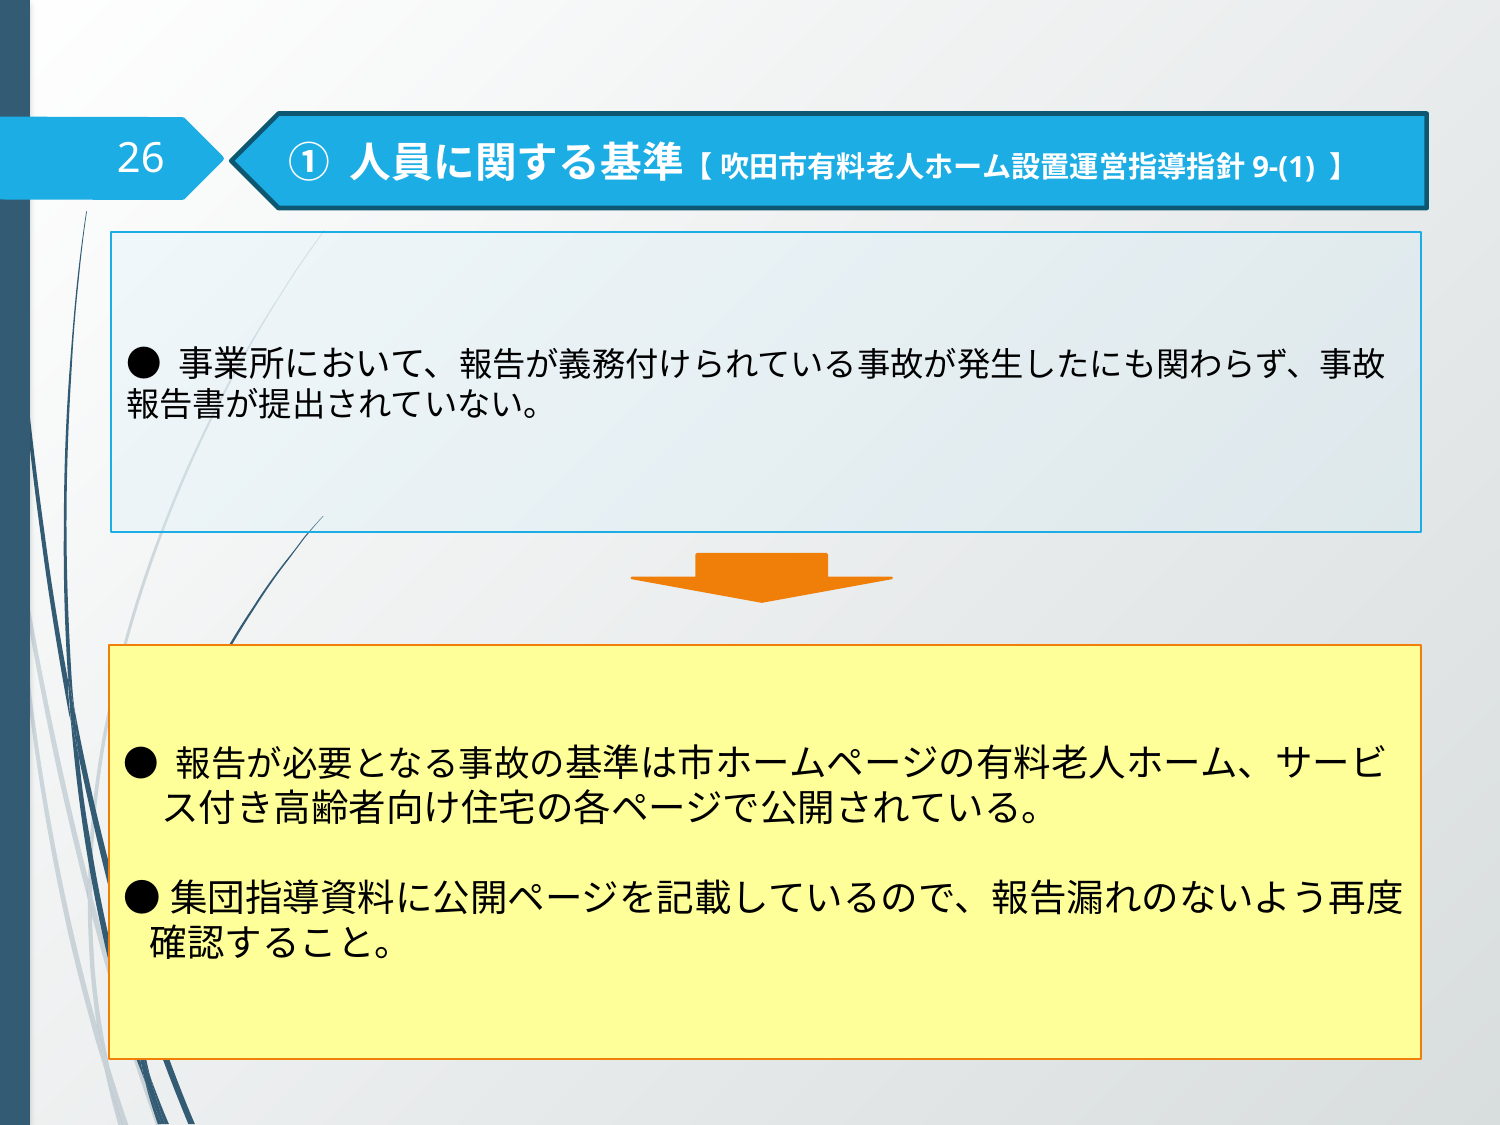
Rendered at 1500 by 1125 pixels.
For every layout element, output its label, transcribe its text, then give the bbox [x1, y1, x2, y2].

text_box [630, 552, 893, 603]
slide_number 26 [83, 129, 180, 190]
text_box ● 報告が必要となる事故の基準は市ホームページの有料老人ホーム、サービ ス付き高齢者向け住宅の各ページで公開されている。 ●集団指導資料に公開ページを記載しているので、報告漏れのないよう再度 確認すること。 [108, 644, 1422, 1059]
text_box ① 人員に関する基準【 吹田市有料老人ホーム設置運営指導指針9-(1) 】 [230, 112, 1428, 210]
text_box ● 事業所において、報告が義務付けられている事故が発生したにも関わらず、事故報告書が提出されていない。 [110, 231, 1422, 532]
